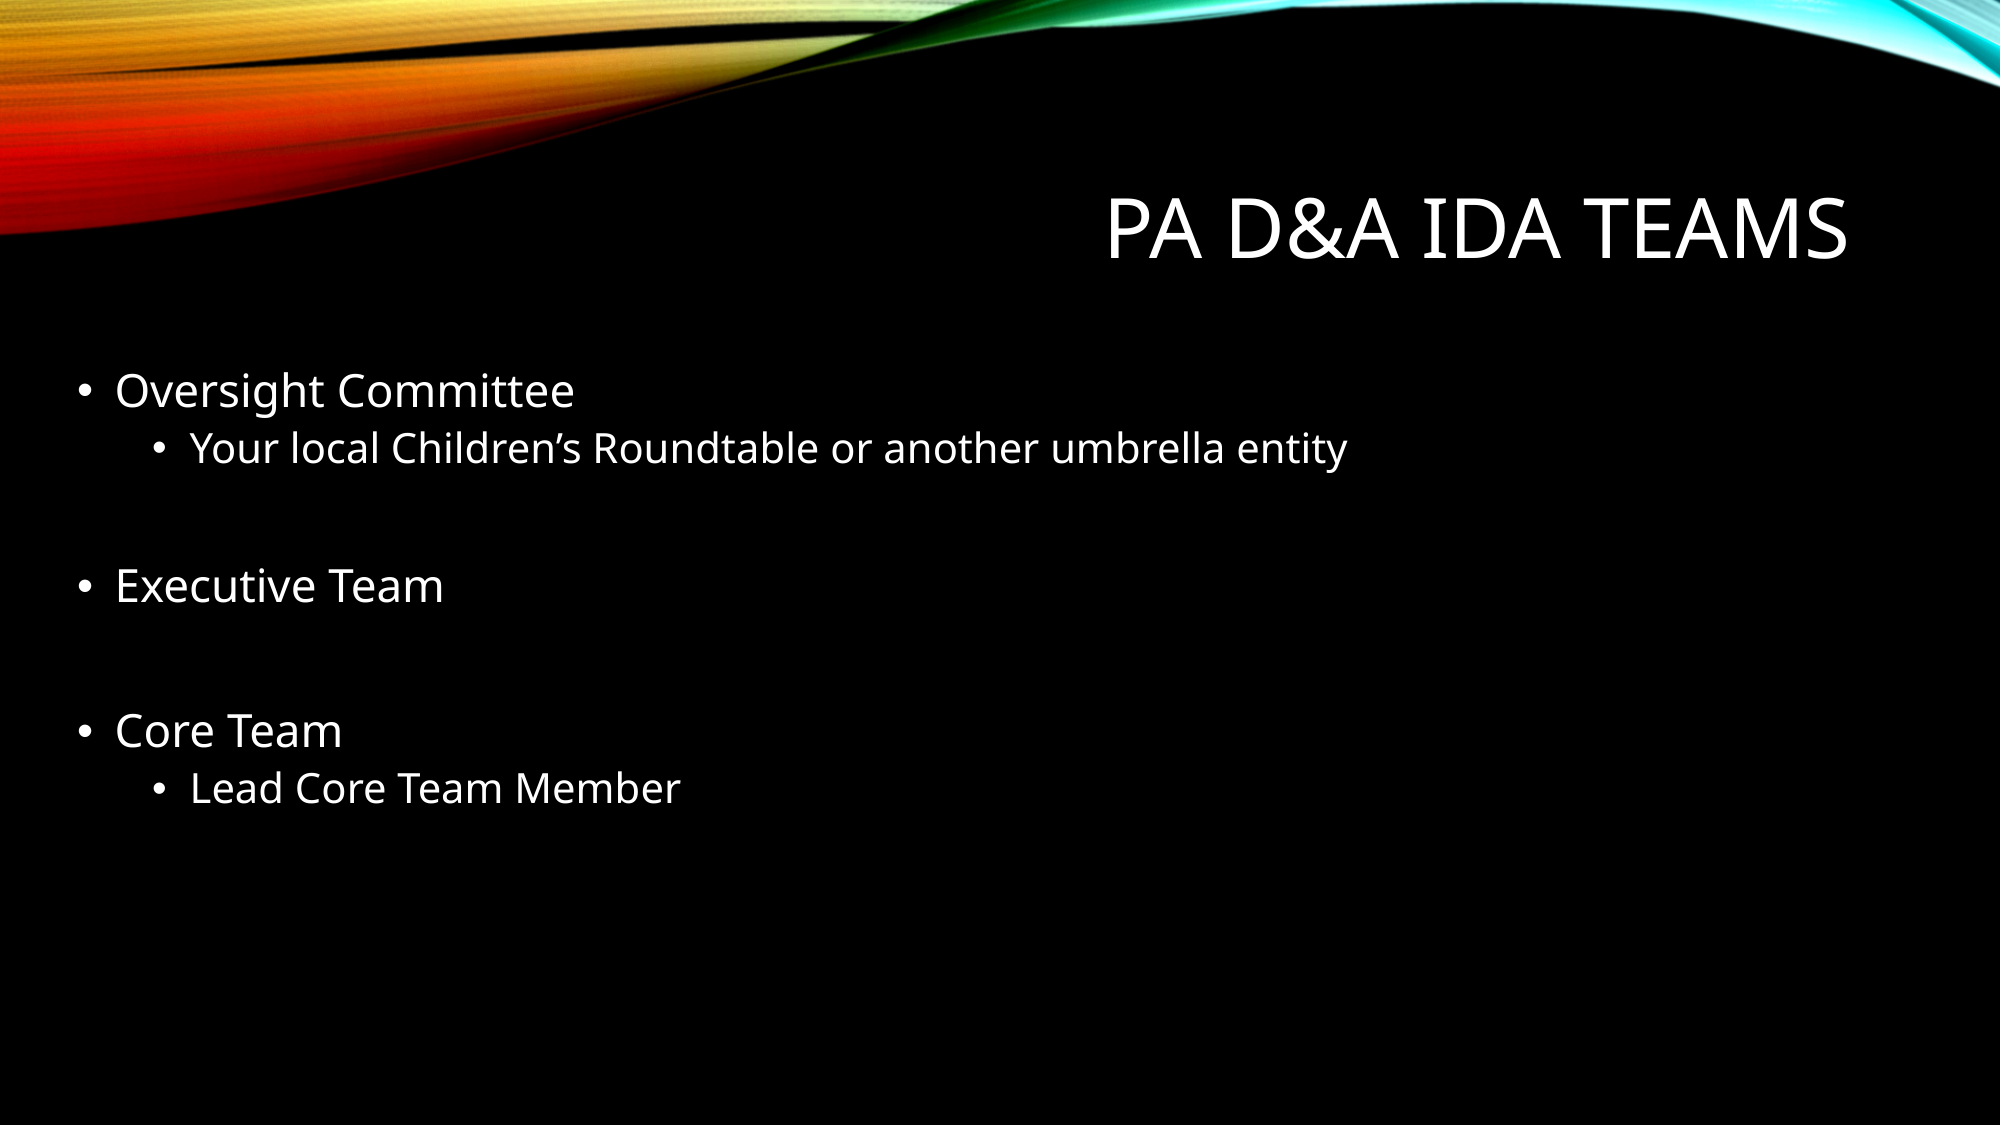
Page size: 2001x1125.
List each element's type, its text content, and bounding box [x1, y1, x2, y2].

picture [0, 0, 2000, 237]
list Oversight Committee Your local Children’s Roundtable or another umbrella entity Executive Team Core Team Lead Core Team Member [62, 360, 1888, 1021]
title PA D&A IDA Teams [474, 125, 1888, 338]
